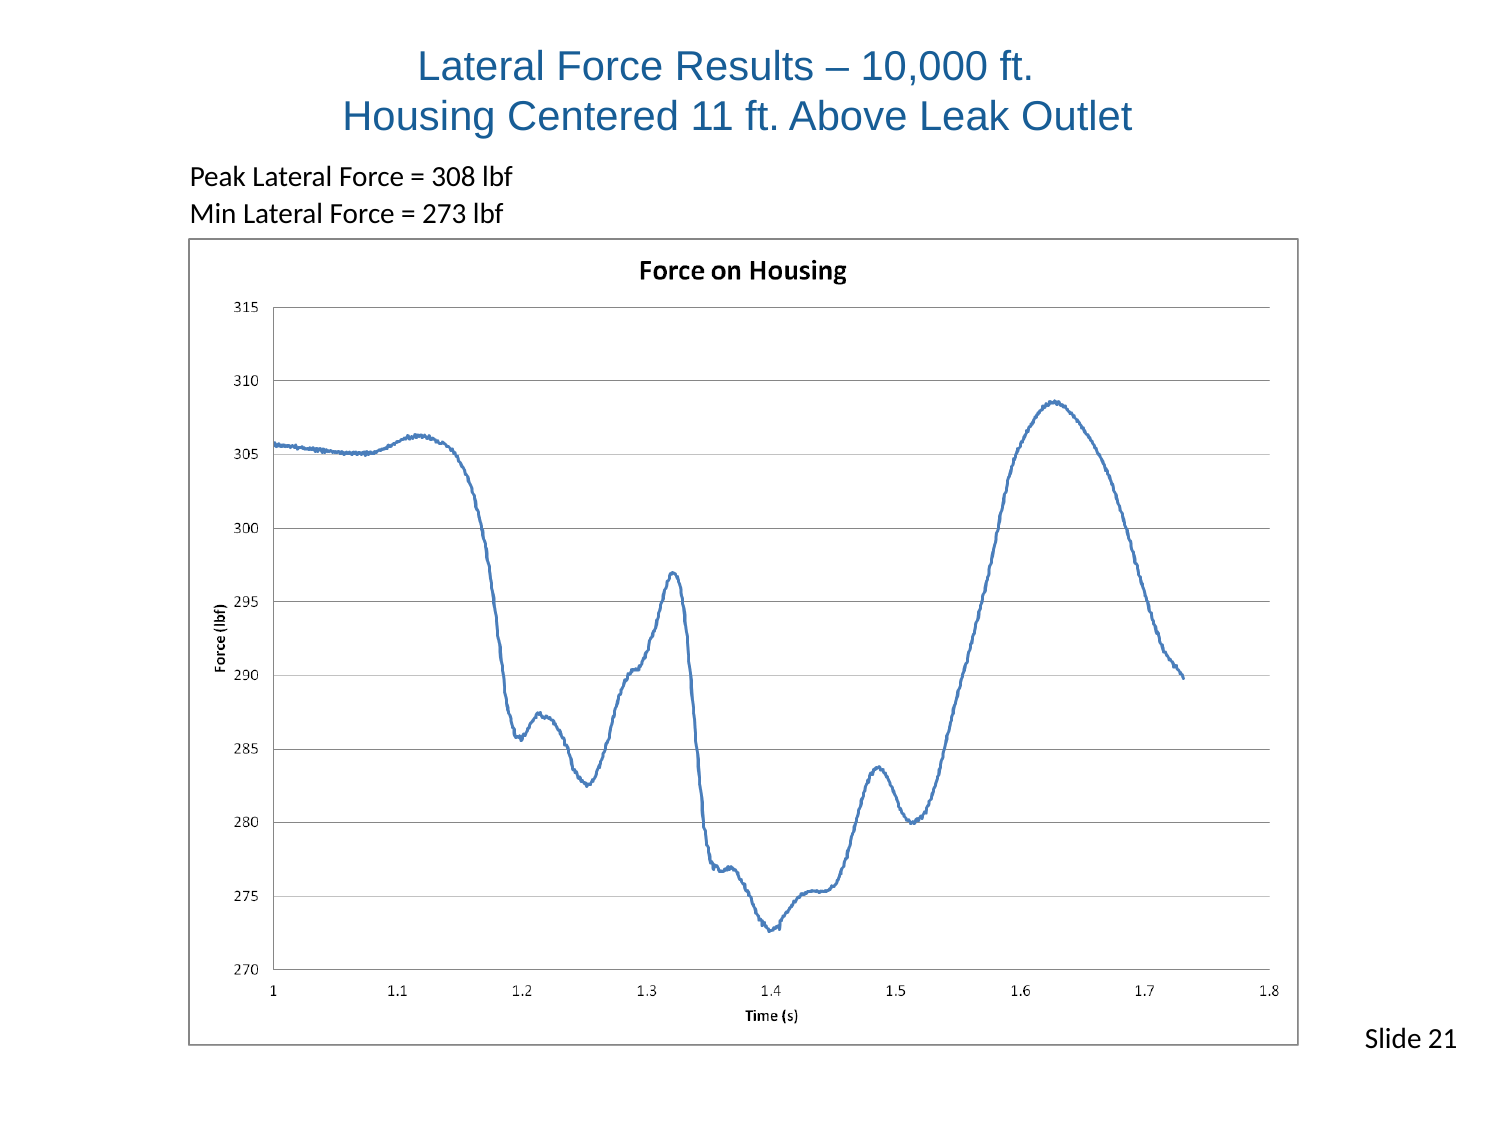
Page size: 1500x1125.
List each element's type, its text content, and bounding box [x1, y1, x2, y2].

title Lateral Force Results – 10,000 ft. Housing Centered 11 ft. Above Leak Outlet [187, 37, 1288, 141]
text_box Peak Lateral Force = 308 lbf [174, 149, 575, 200]
text_box Slide 21 [1349, 1012, 1500, 1063]
picture [187, 237, 1300, 1046]
text_box Min Lateral Force = 273 lbf [174, 187, 550, 238]
